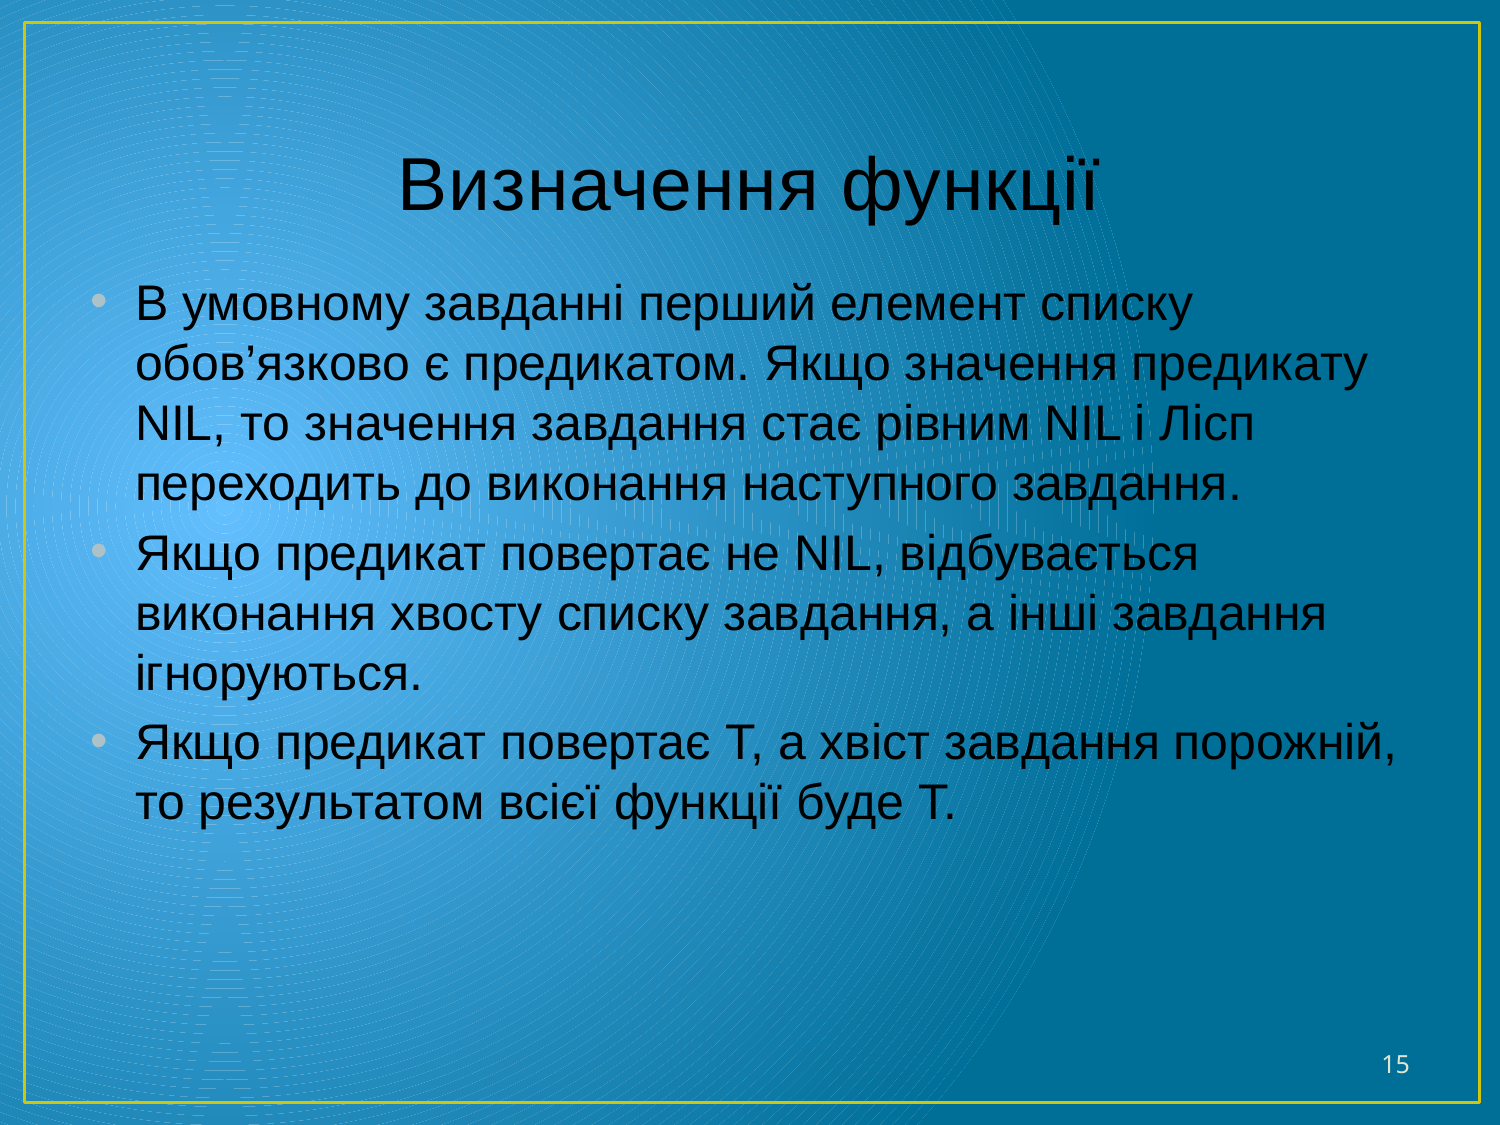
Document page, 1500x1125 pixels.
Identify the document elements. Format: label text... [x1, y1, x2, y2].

title Визначення функції [75, 45, 1425, 233]
slide_number 15 [1074, 1035, 1425, 1096]
list В умовному завданні перший елемент списку обов’язково є предикатом. Якщо значення предикату NIL, то значення завдання стає рівним NIL і Лісп переходить до виконання наступного завдання. Якщо предикат повертає не NIL, відбувається виконання хвосту списку завдання, а інші завдання ігноруються. Якщо предикат повертає Т, а хвіст завдання порожній, то результатом всієї функції буде T. [75, 262, 1425, 1005]
